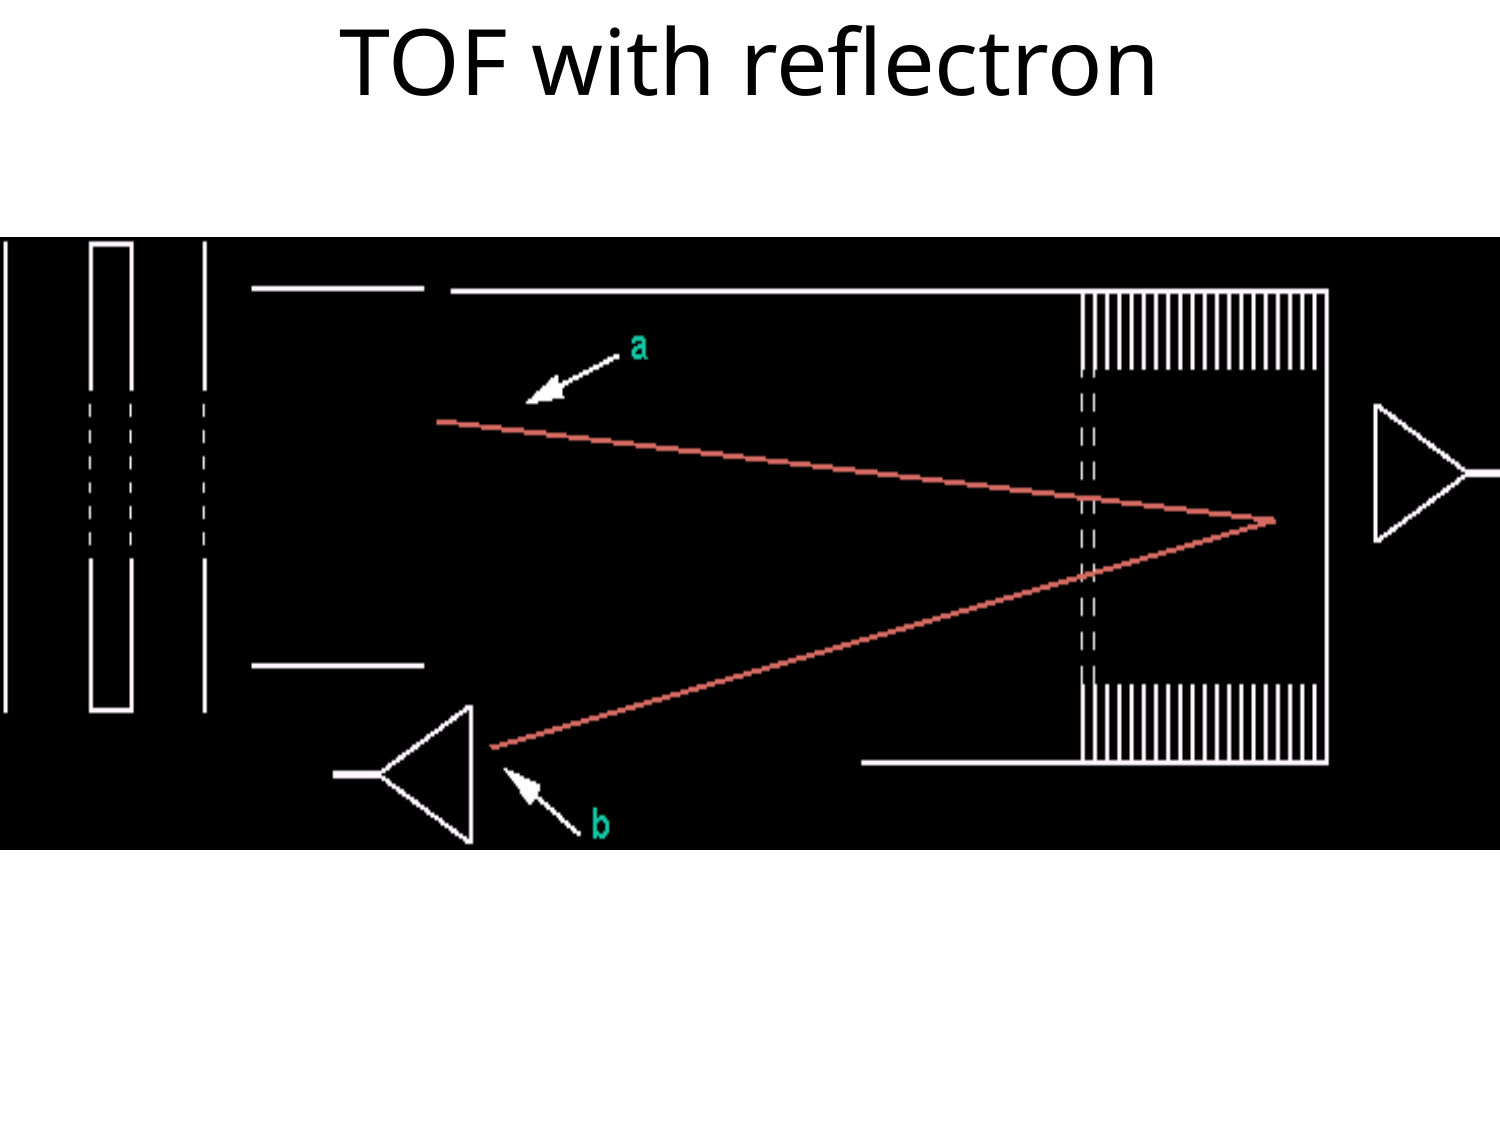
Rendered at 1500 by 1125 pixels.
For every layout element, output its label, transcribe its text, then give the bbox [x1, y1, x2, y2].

text_box TOF with reflectron [74, 0, 1425, 188]
picture [0, 237, 1500, 850]
